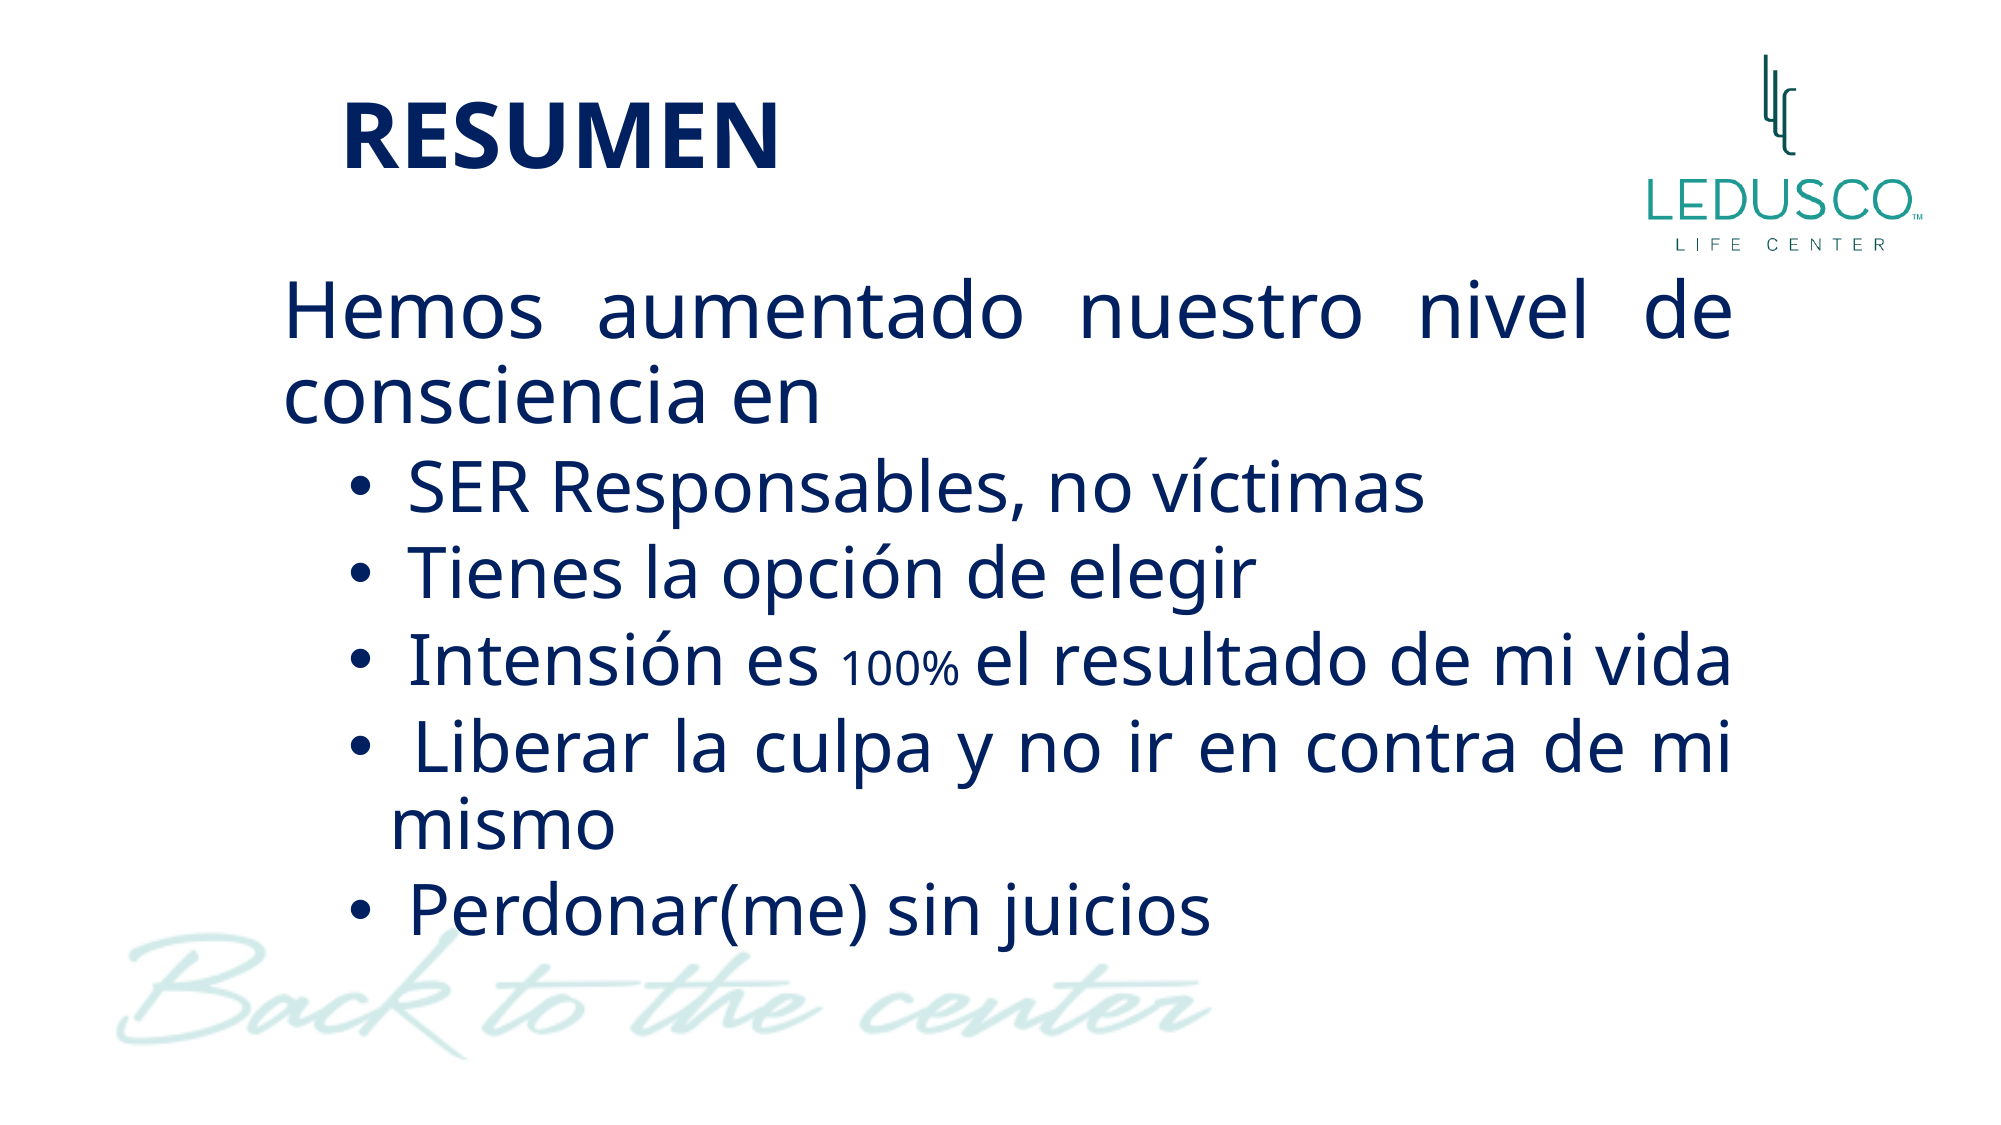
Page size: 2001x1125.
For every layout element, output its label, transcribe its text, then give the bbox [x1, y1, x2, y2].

title RESUMEN [324, 45, 1675, 233]
list Hemos aumentado nuestro nivel de consciencia en SER Responsables, no víctimas Tienes la opción de elegir Intensión es 100% el resultado de mi vida Liberar la culpa y no ir en contra de mi mismo Perdonar(me) sin juicios [267, 262, 1750, 1005]
picture [1598, 33, 1953, 279]
